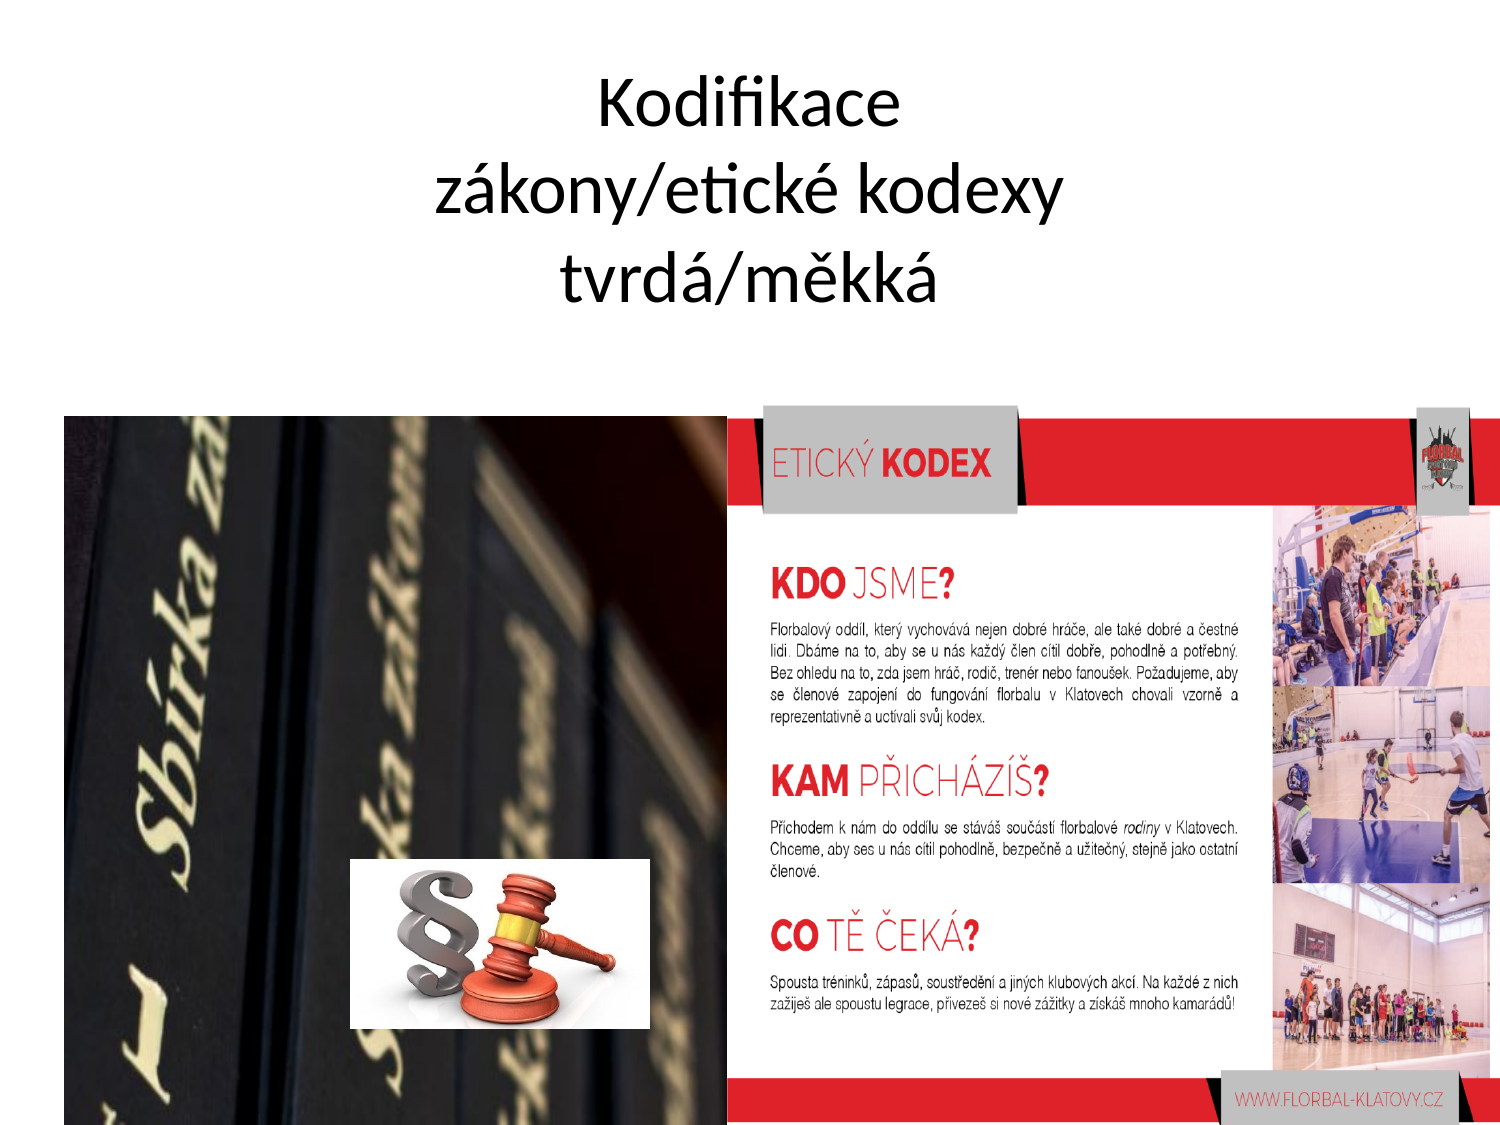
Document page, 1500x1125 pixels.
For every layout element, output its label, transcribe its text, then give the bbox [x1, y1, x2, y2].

title Kodifikace zákony/etické kodexy tvrdá/měkká [75, 45, 1425, 325]
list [727, 385, 1500, 1125]
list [64, 416, 722, 1125]
picture [349, 859, 651, 1029]
